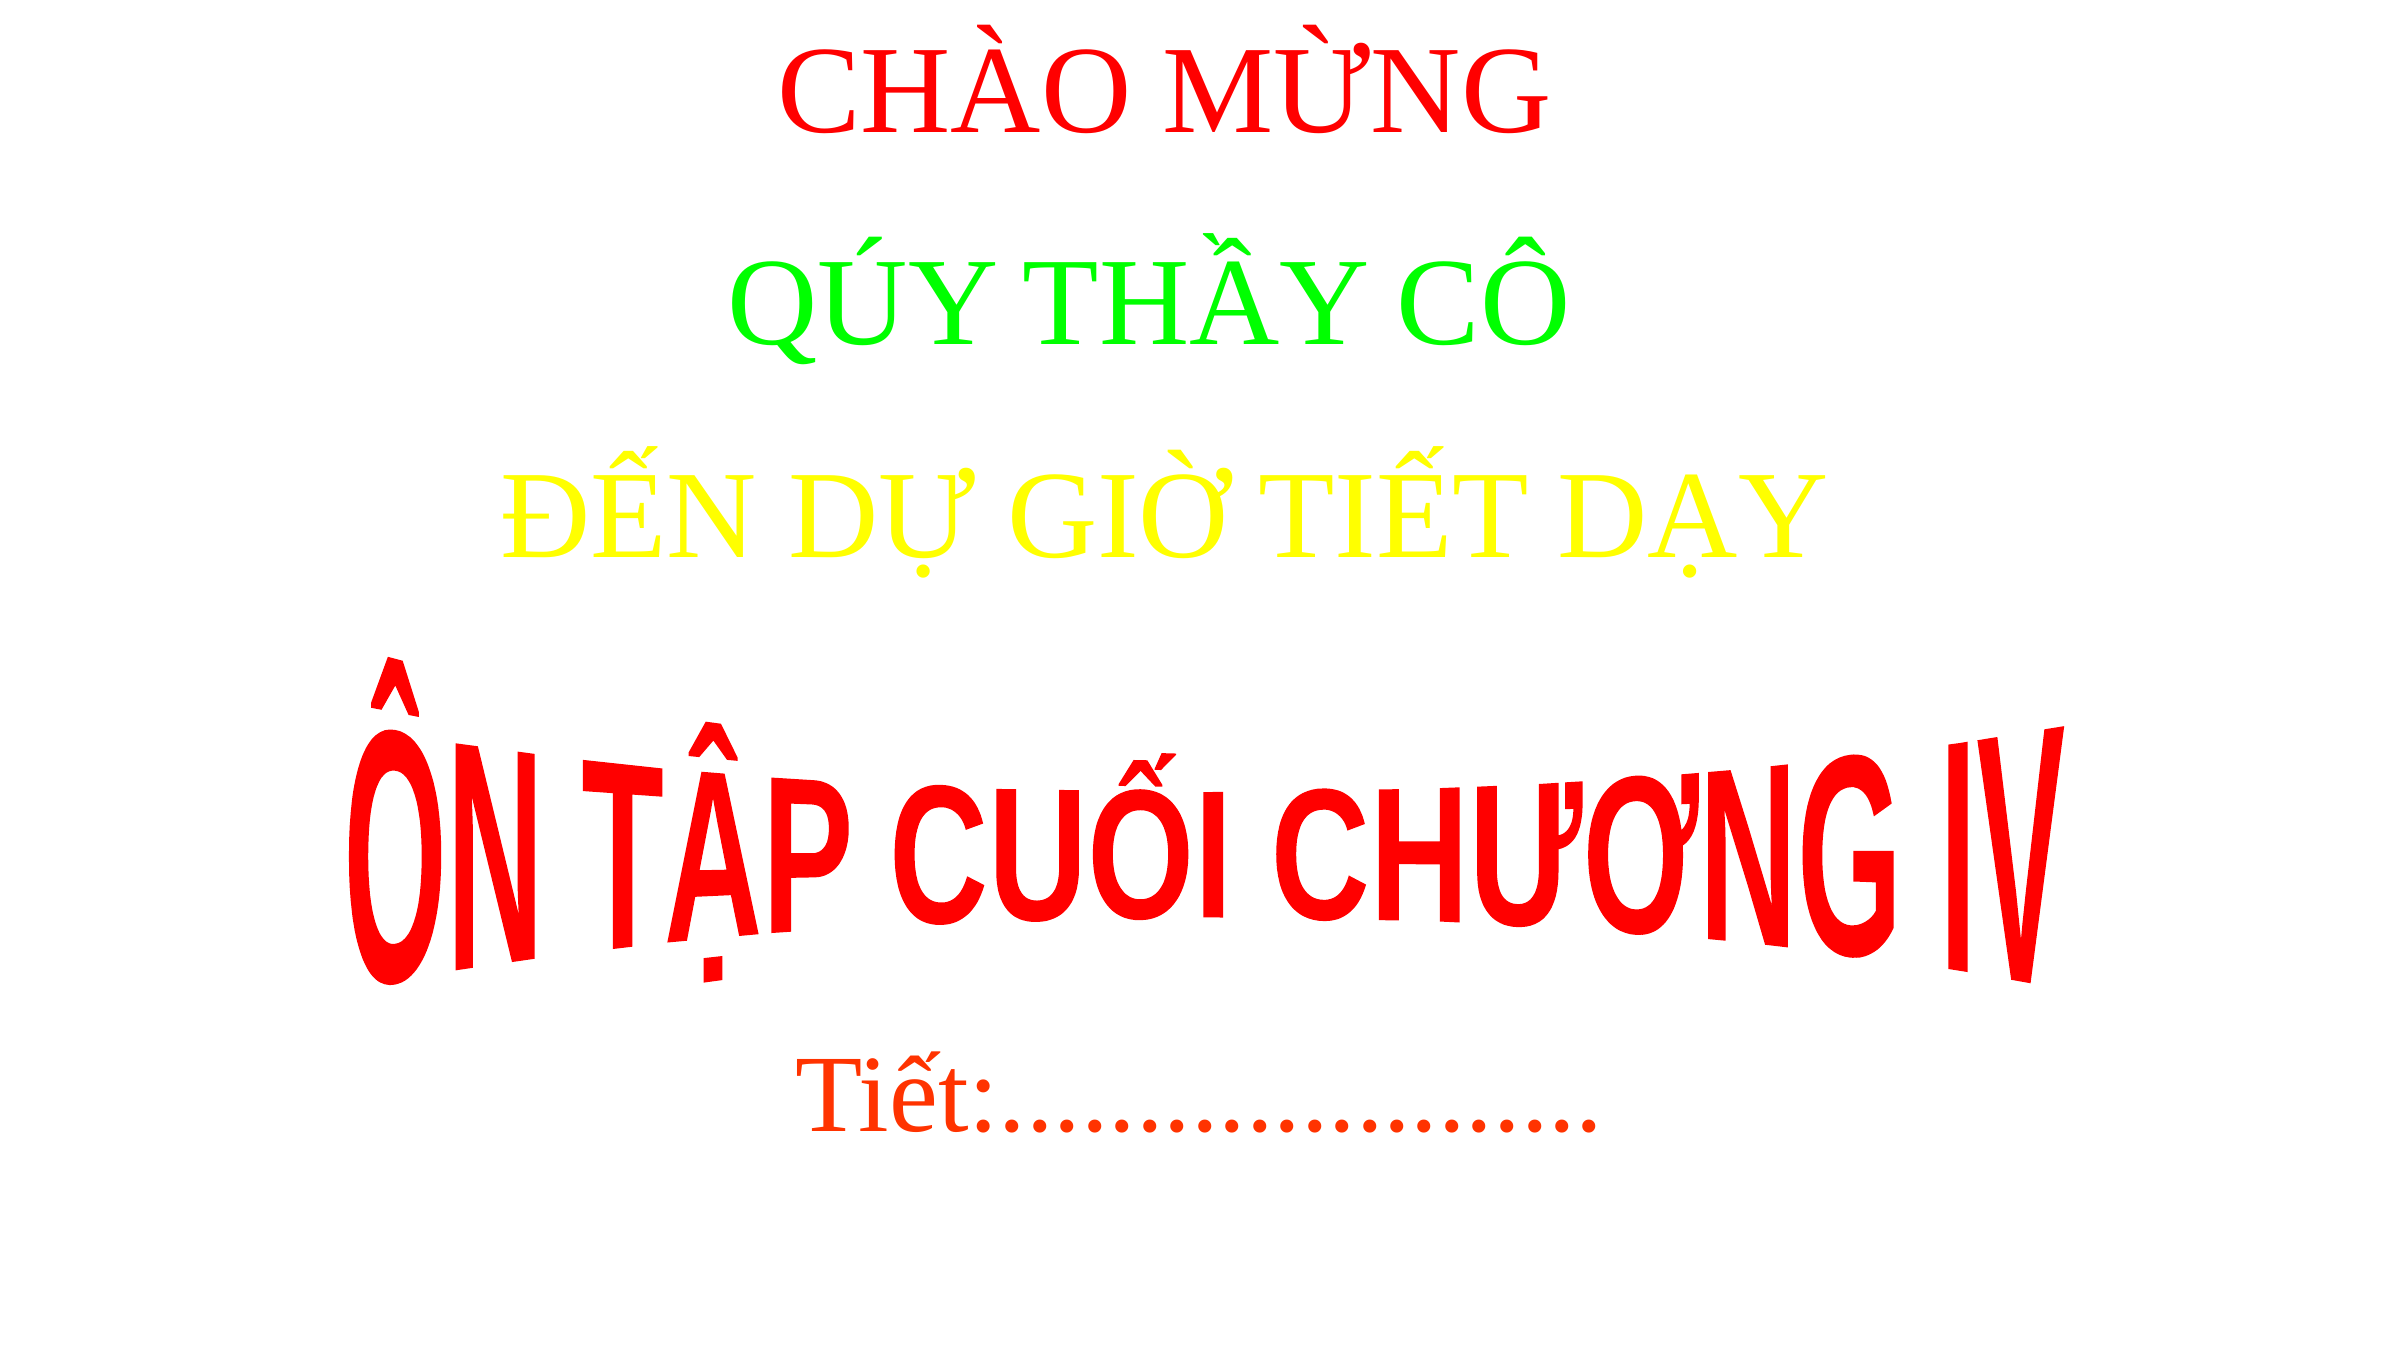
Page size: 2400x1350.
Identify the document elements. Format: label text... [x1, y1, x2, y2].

text_box CHÀO MỪNG QÚY THẦY CÔ ĐẾN DỰ GIỜ TIẾT DẠY [264, 0, 2065, 590]
text_box Tiết:...................... [367, 1013, 2033, 1161]
